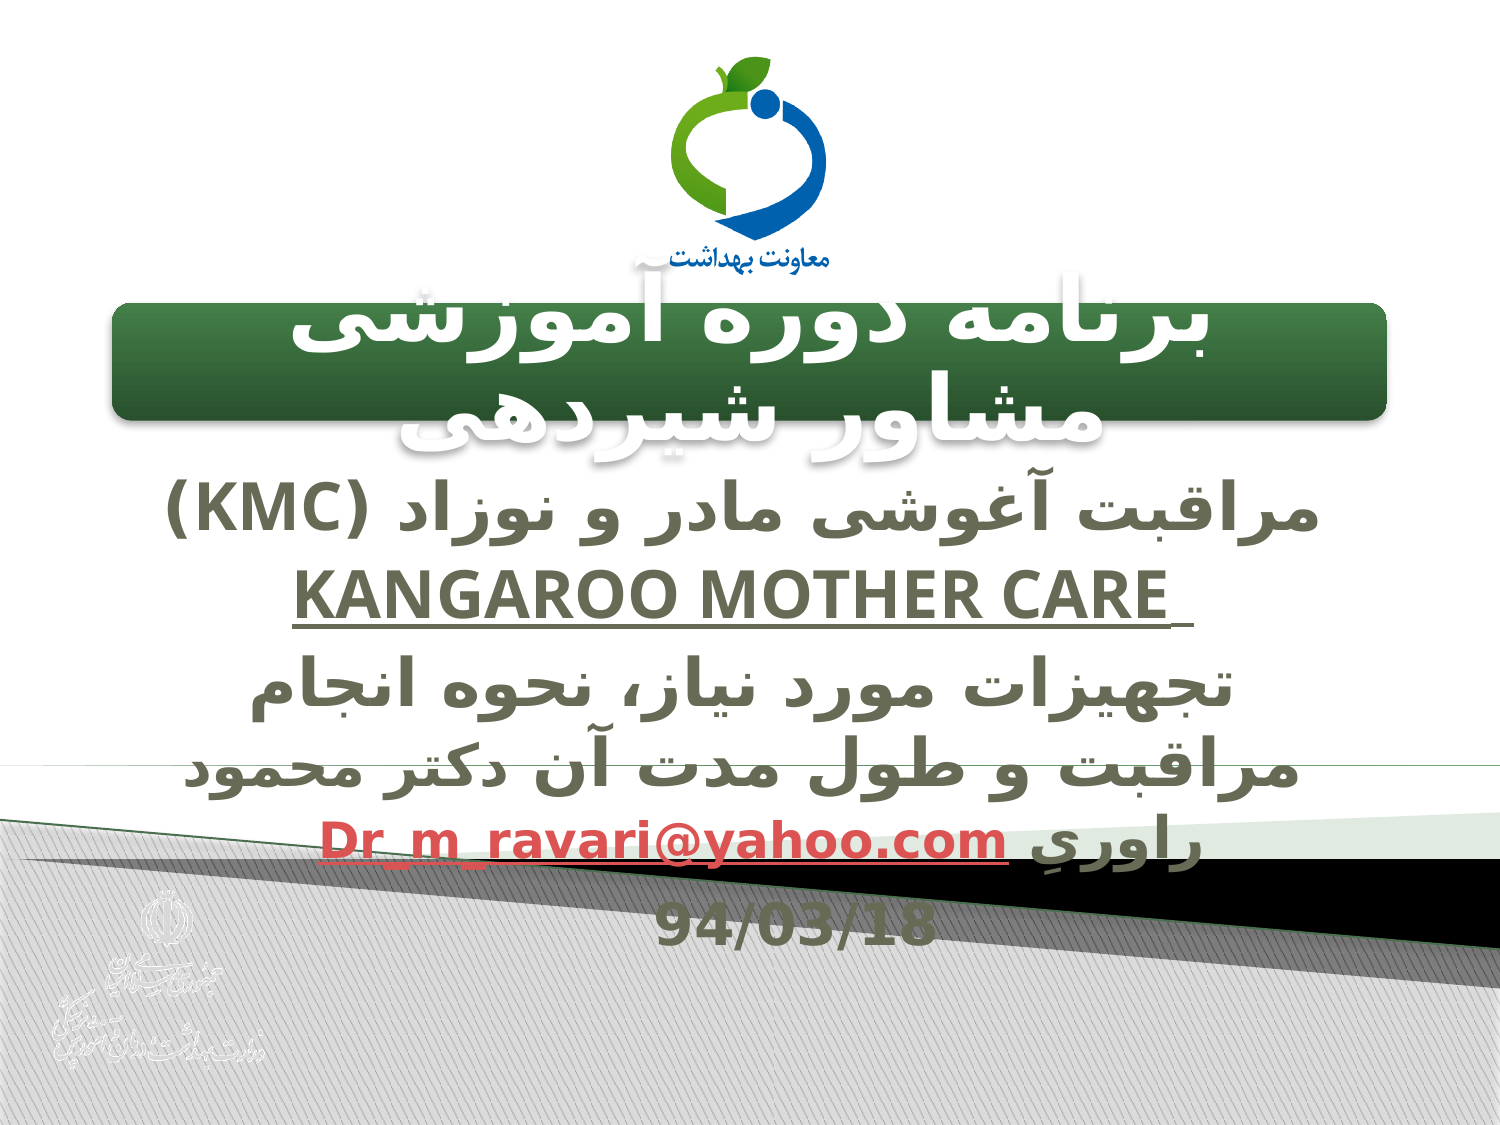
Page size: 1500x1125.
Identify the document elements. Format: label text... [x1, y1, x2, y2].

picture [609, 50, 878, 285]
subtitle مراقبت آغوشی مادر و نوزاد (KMC) KANGAROO MOTHER CARE تجهیزات مورد نیاز، نحوه انجام مراقبت و طول مدت آن دکتر محمود راوریِ Dr_m_ravari@yahoo.com 94/03/18 [100, 456, 1376, 728]
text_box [111, 302, 1388, 421]
picture [5, 859, 1500, 989]
